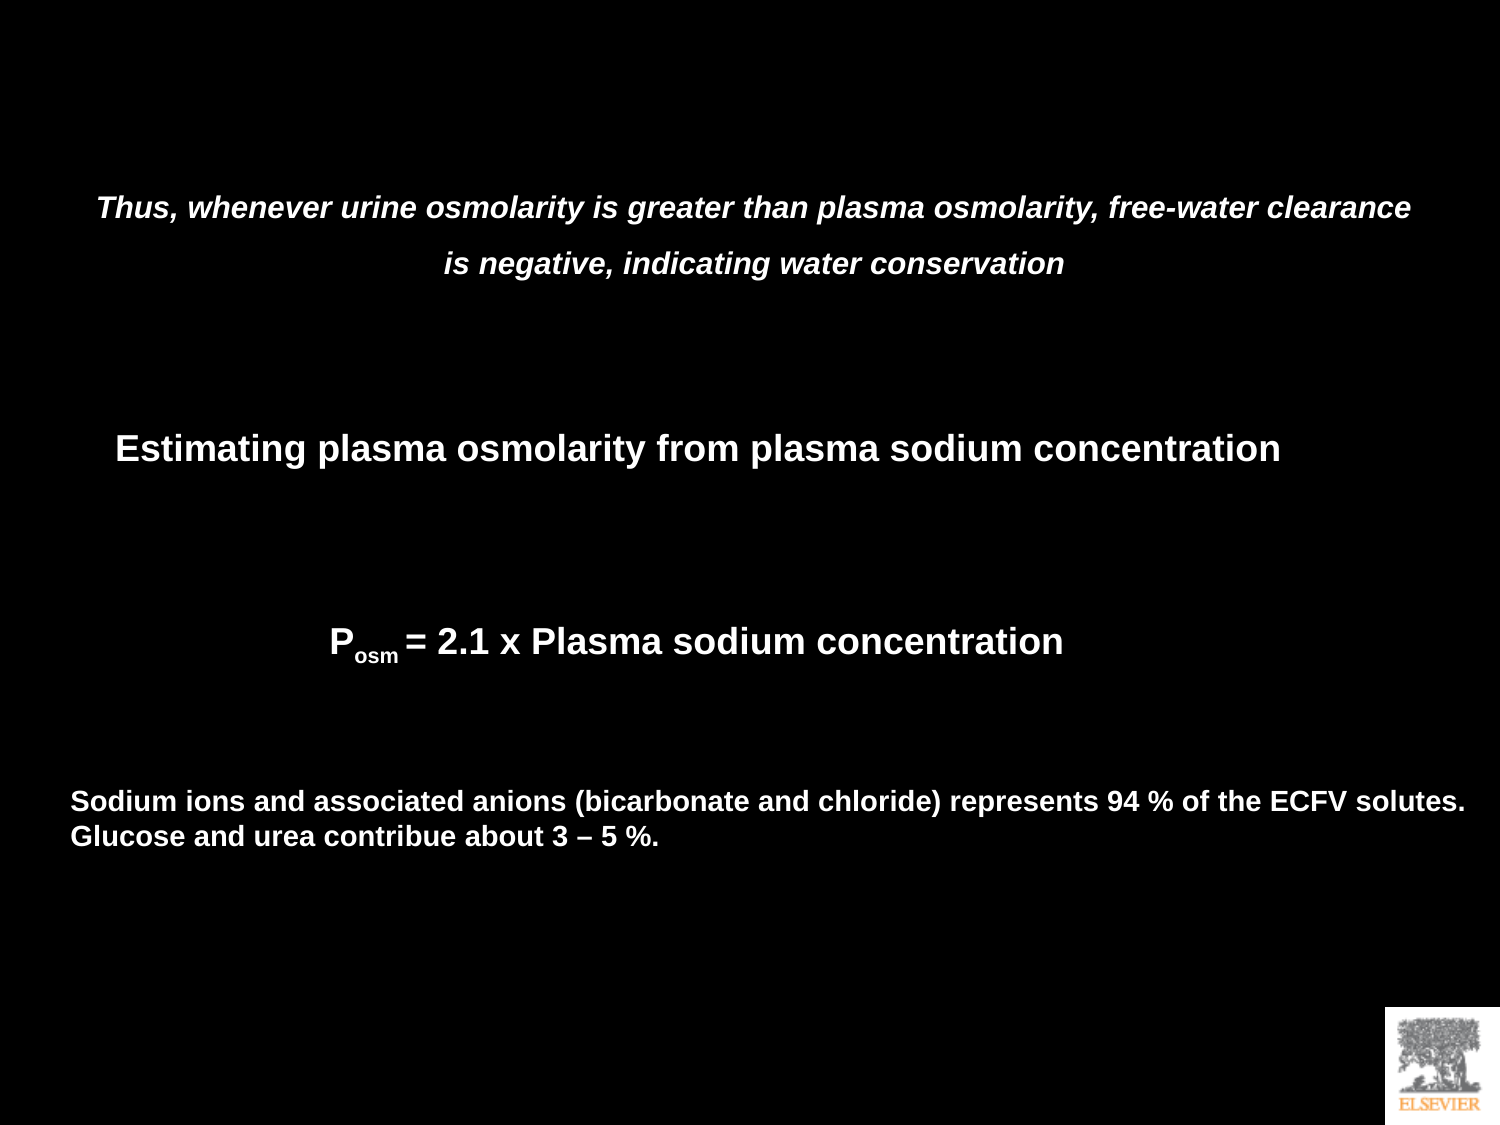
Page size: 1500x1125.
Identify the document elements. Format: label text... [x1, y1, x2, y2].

text_box Posm = 2.1 x Plasma sodium concentration [314, 609, 1080, 676]
picture [1385, 1007, 1500, 1125]
text_box Thus, whenever urine osmolarity is greater than plasma osmolarity, free-water clearance is negative, indicating water conservation [81, 160, 1429, 288]
text_box Sodium ions and associated anions (bicarbonate and chloride) represents 94 % of the ECFV solutes. Glucose and urea contribue about 3 – 5 %. [55, 774, 1483, 860]
text_box Estimating plasma osmolarity from plasma sodium concentration [100, 416, 1297, 477]
